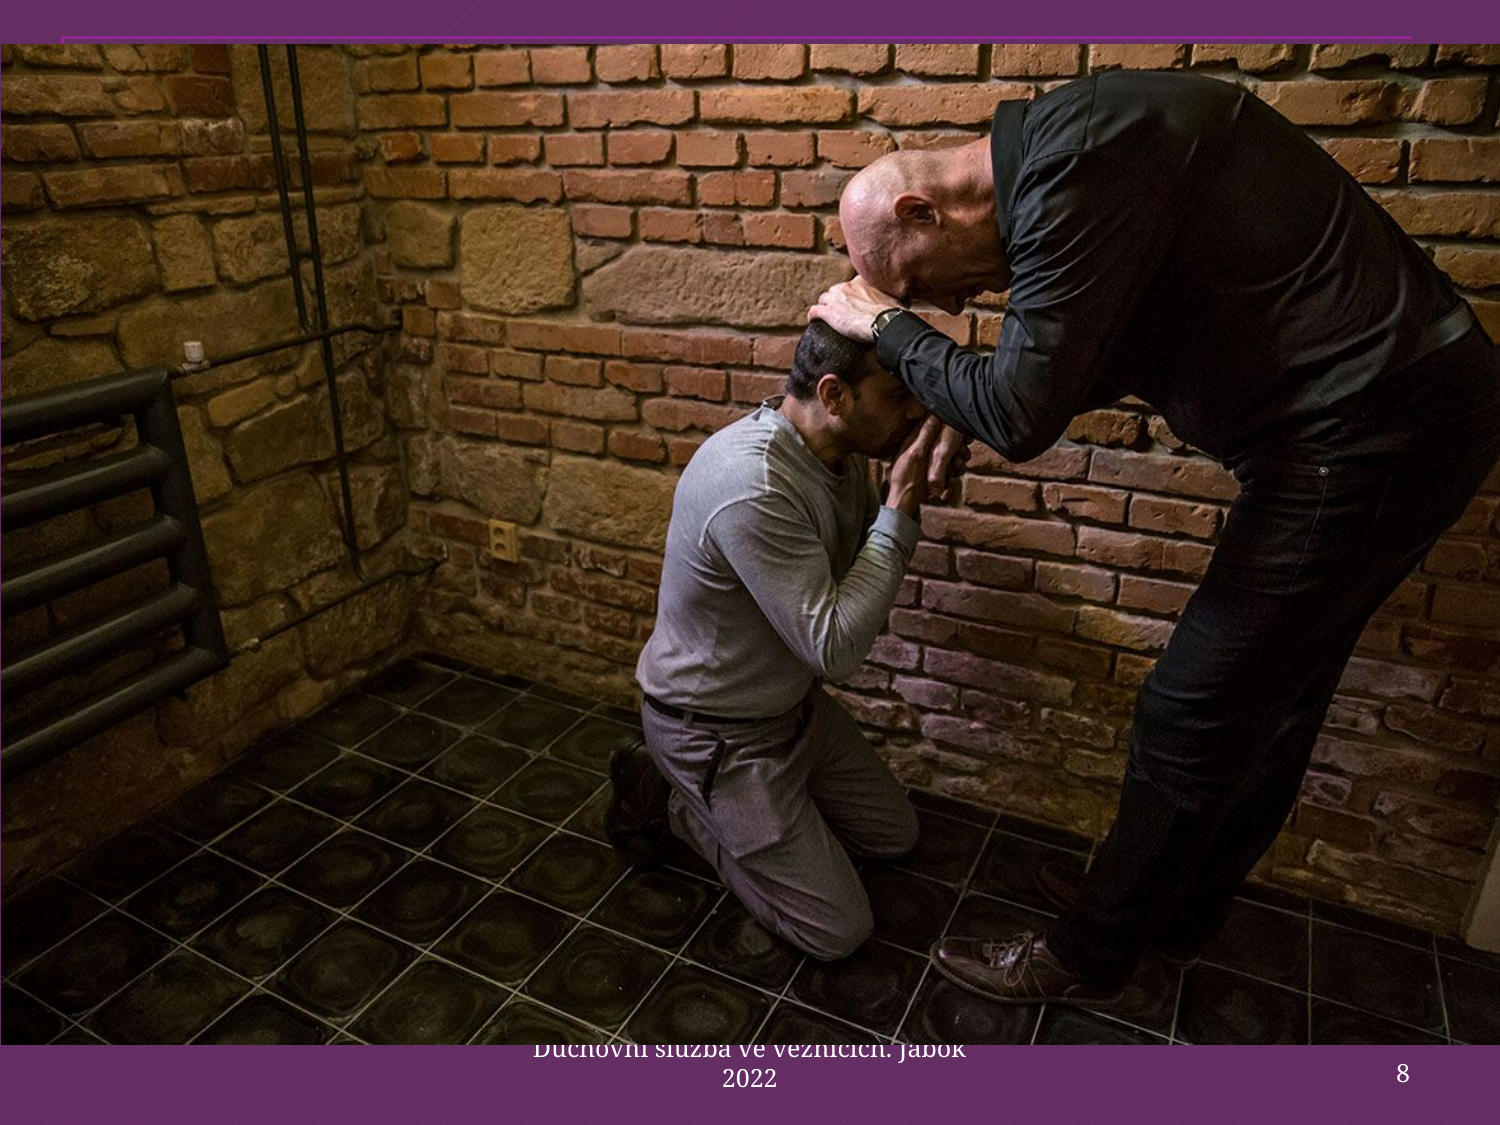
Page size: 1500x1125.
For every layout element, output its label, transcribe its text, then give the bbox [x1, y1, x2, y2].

picture [1, 44, 1500, 1045]
slide_number 8 [1074, 1051, 1426, 1100]
footer Duchovní služba ve věznicích. Jabok 2022 [512, 1051, 988, 1101]
